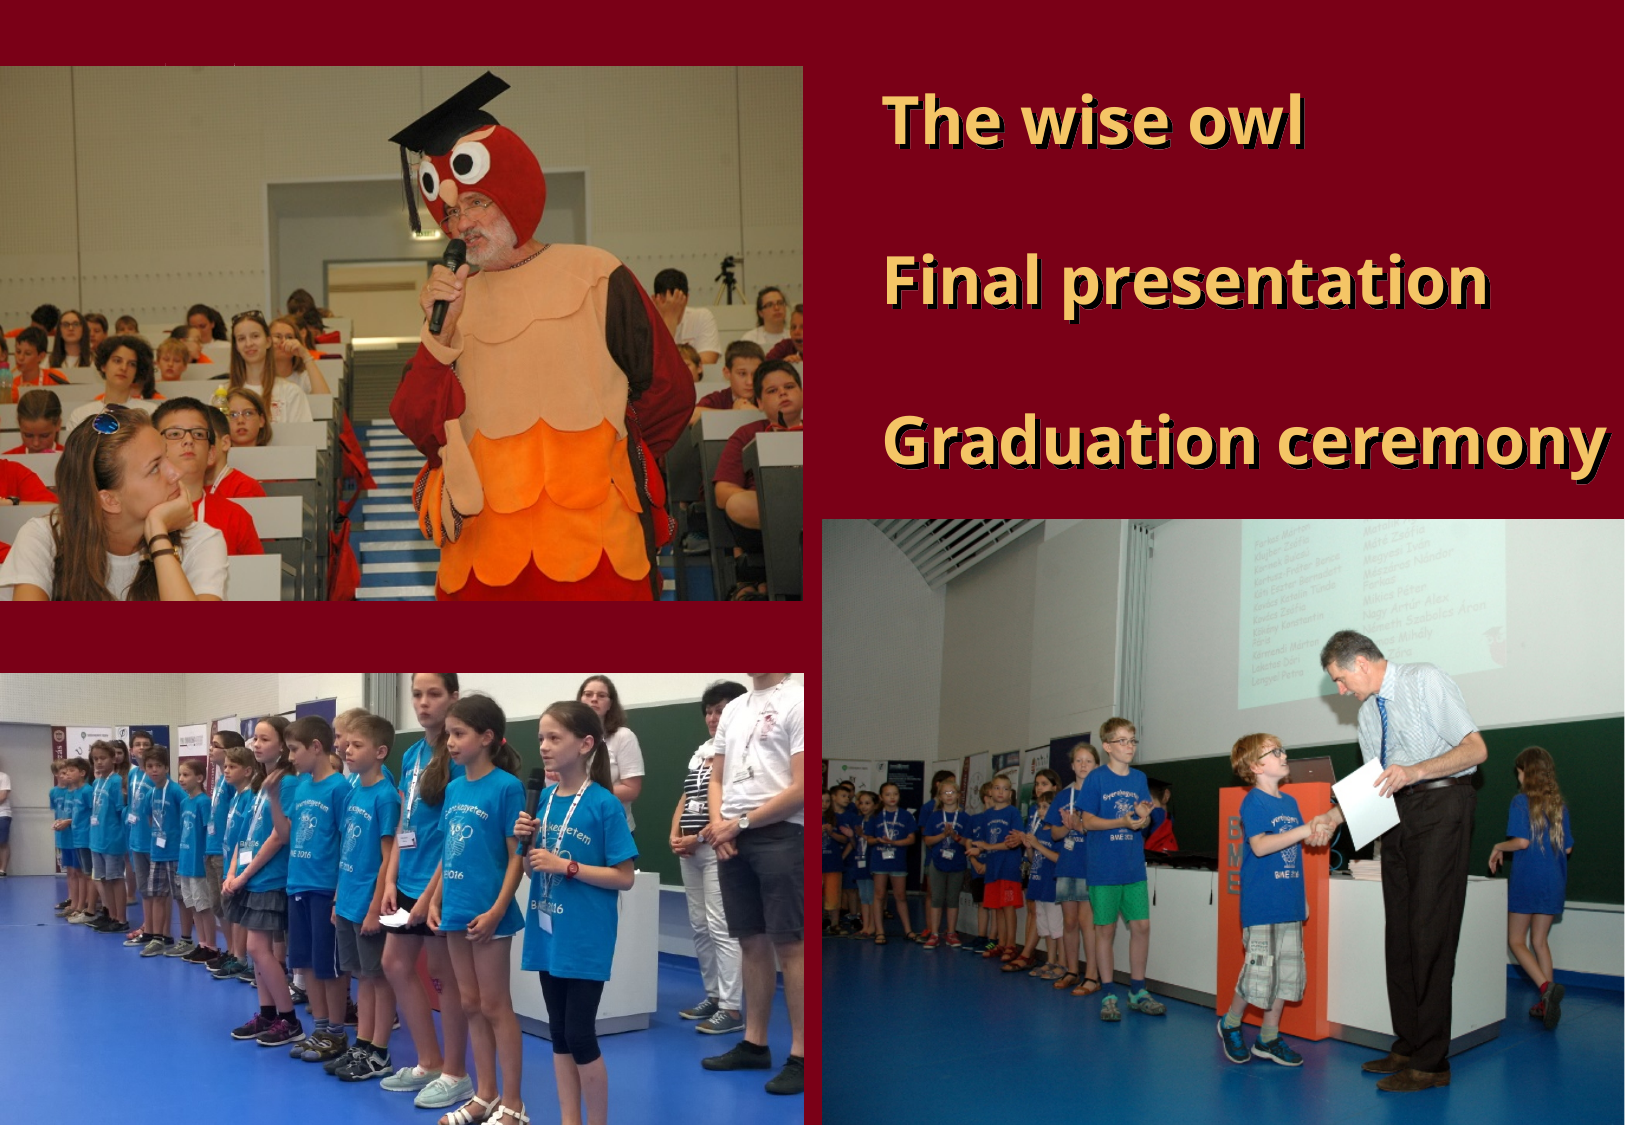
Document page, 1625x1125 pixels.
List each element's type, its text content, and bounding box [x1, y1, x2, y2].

picture [0, 66, 803, 601]
title The wise owl Final presentation Graduation ceremony [866, 236, 1625, 400]
picture [821, 519, 1625, 1125]
picture [0, 673, 804, 1125]
